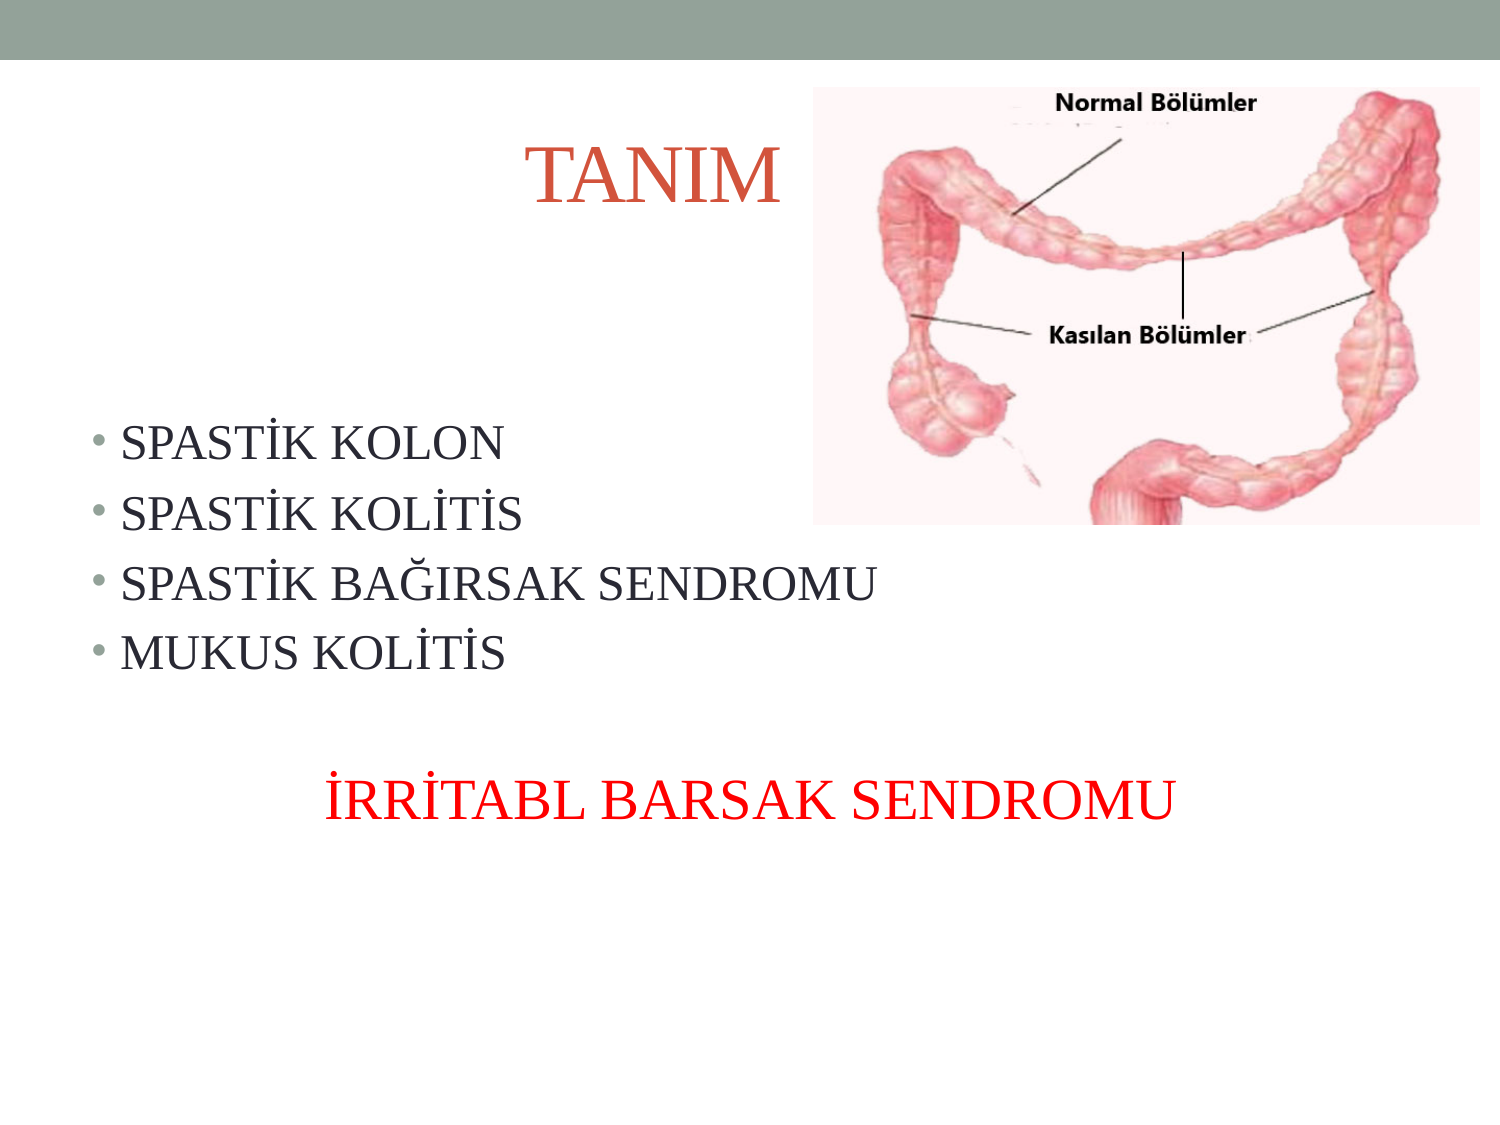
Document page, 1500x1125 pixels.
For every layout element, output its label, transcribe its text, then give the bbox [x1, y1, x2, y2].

picture [813, 87, 1480, 525]
title TANIM [0, 87, 812, 250]
list SPASTİK KOLON SPASTİK KOLİTİS SPASTİK BAĞIRSAK SENDROMU MUKUS KOLİTİS İRRİTABL BARSAK SENDROMU [75, 262, 1425, 1063]
